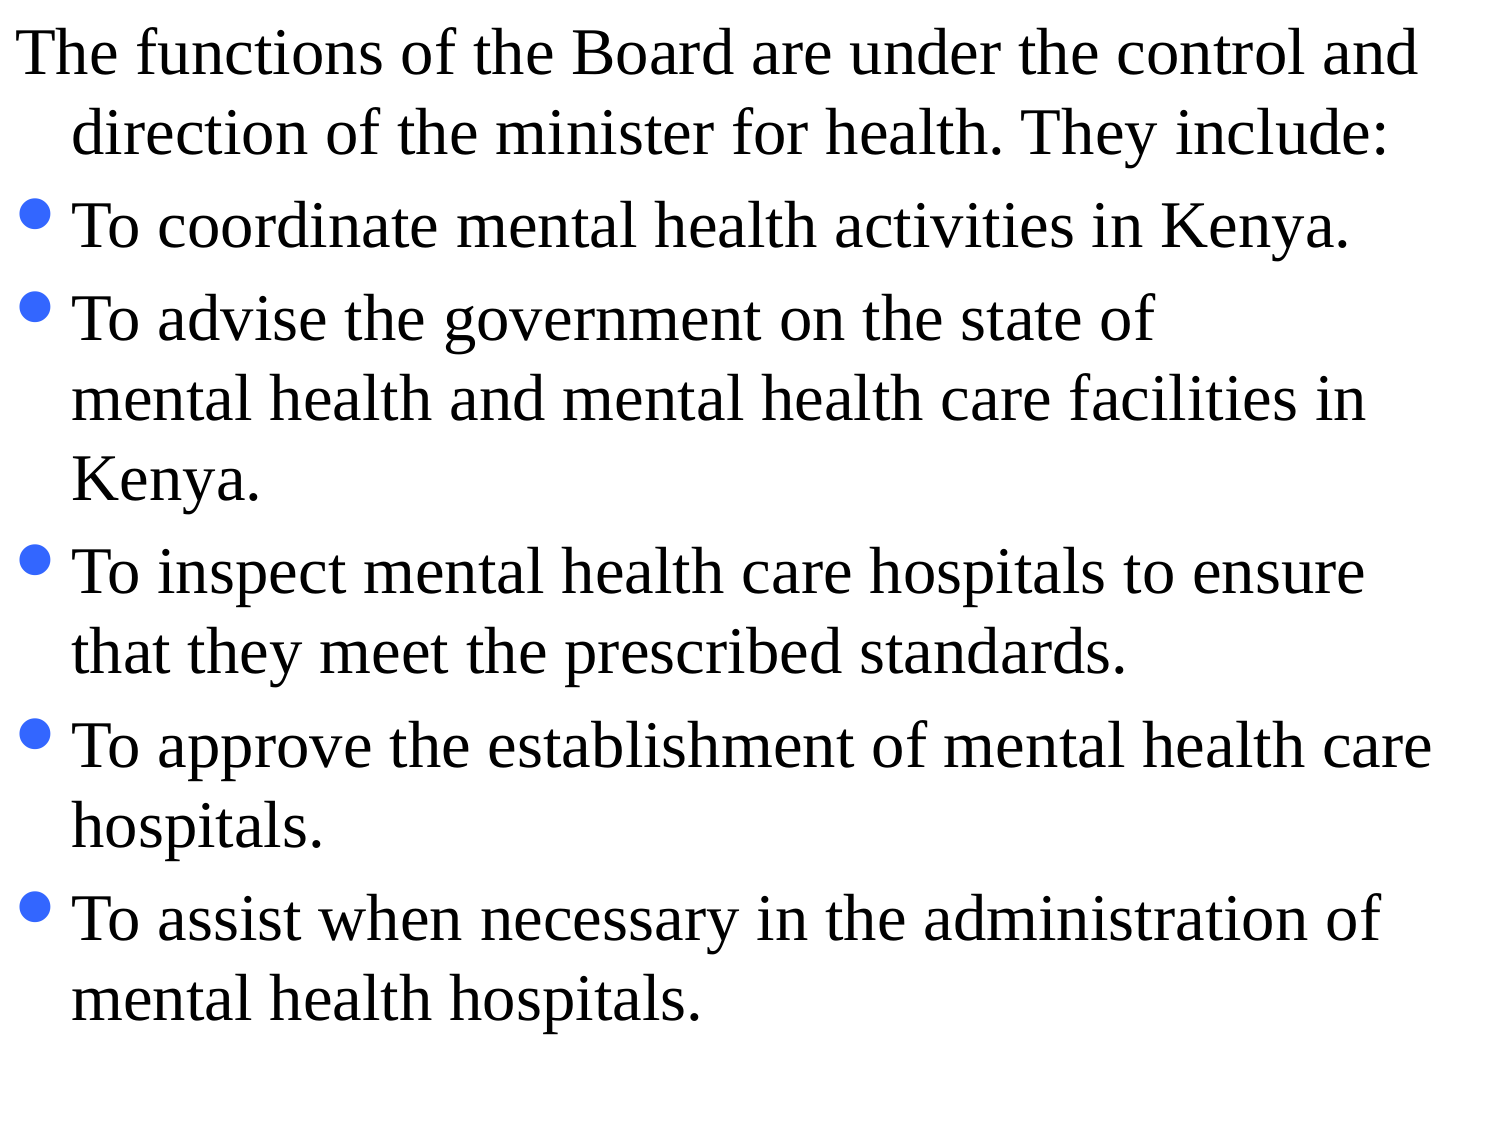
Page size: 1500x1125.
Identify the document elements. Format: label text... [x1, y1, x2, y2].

list The functions of the Board are under the control and direction of the minister for health. They include: To coordinate mental health activities in Kenya. To advise the government on the state of mental health and mental health care facilities in Kenya. To inspect mental health care hospitals to ensure that they meet the prescribed standards. To approve the establishment of mental health care hospitals. To assist when necessary in the administration of mental health hospitals. [0, 0, 1463, 1125]
